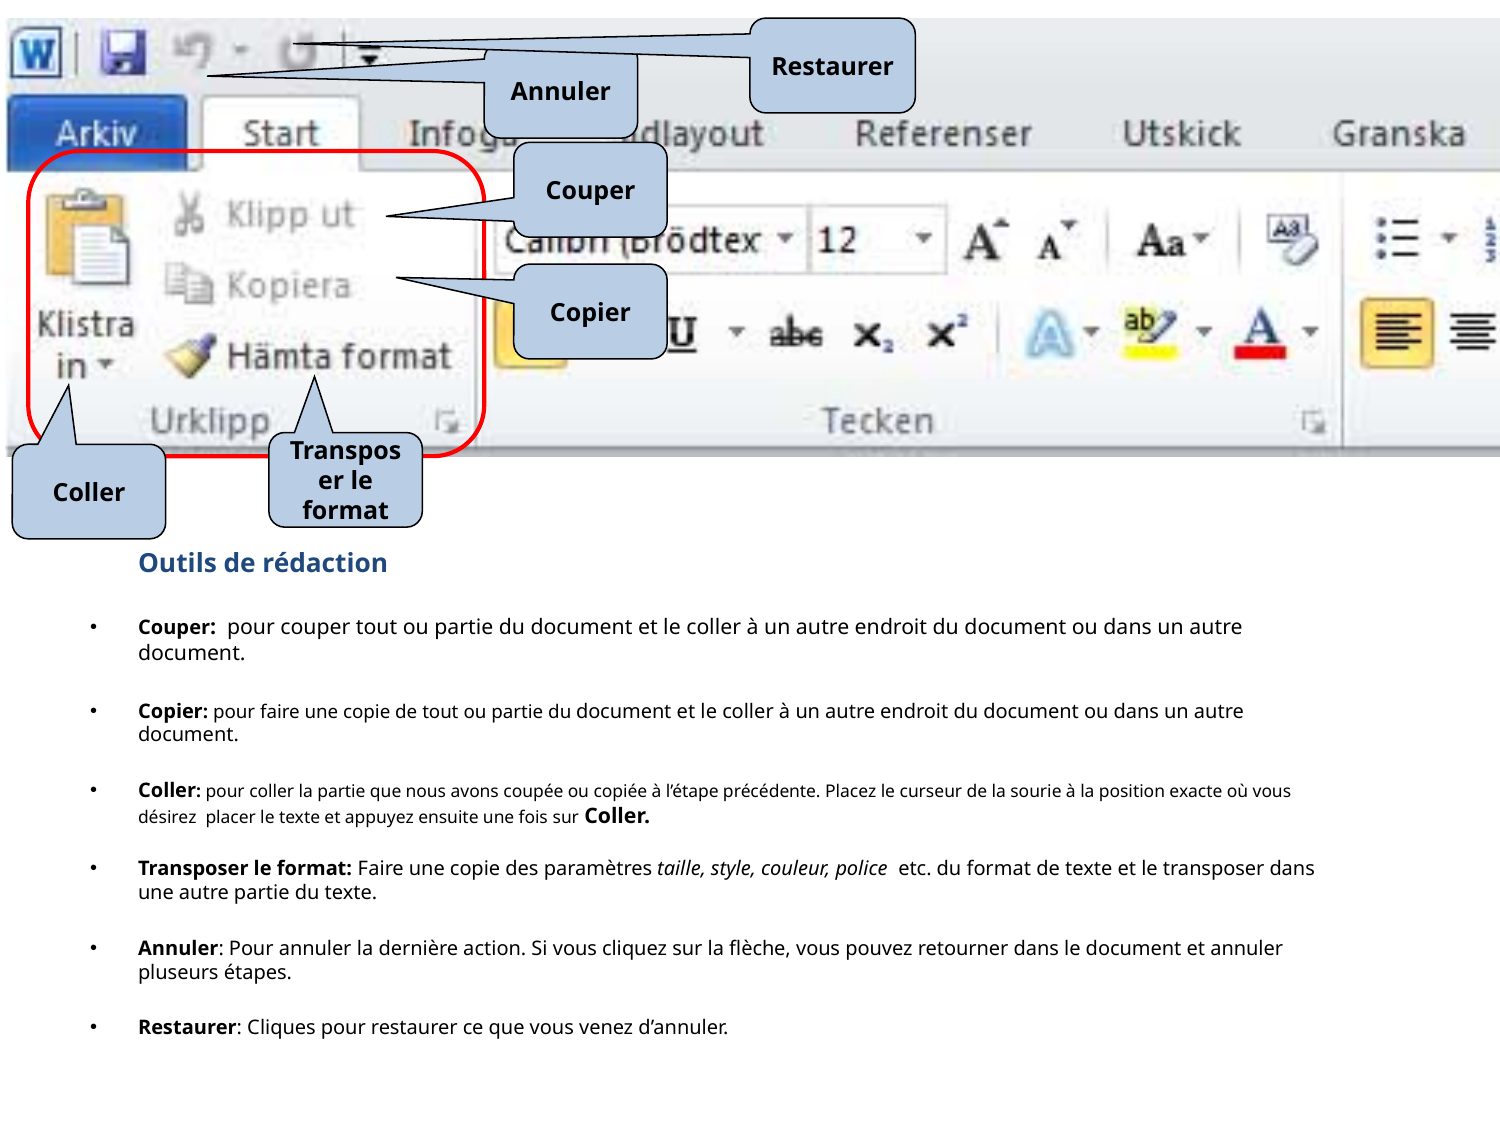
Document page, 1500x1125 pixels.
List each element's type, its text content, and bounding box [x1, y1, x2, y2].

text_box Transposer le format [268, 468, 423, 528]
picture [5, 17, 1500, 457]
list Outils de rédaction Couper: pour couper tout ou partie du document et le coller à un autre endroit du document ou dans un autre document. Copier: pour faire une copie de tout ou partie du document et le coller à un autre endroit du document ou dans un autre document. Coller: pour coller la partie que nous avons coupée ou copiée à l’étape précédente. Placez le curseur de la sourie à la position exacte où vous désirez placer le texte et appuyez ensuite une fois sur Coller. Transposer le format: Faire une copie des paramètres taille, style, couleur, police etc. du format de texte et le transposer dans une autre partie du texte. Annuler: Pour annuler la dernière action. Si vous cliquez sur la flèche, vous pouvez retourner dans le document et annuler pluseurs étapes. Restaurer: Cliques pour restaurer ce que vous venez d’annuler. [75, 538, 1365, 1047]
text_box Coller [12, 468, 166, 539]
